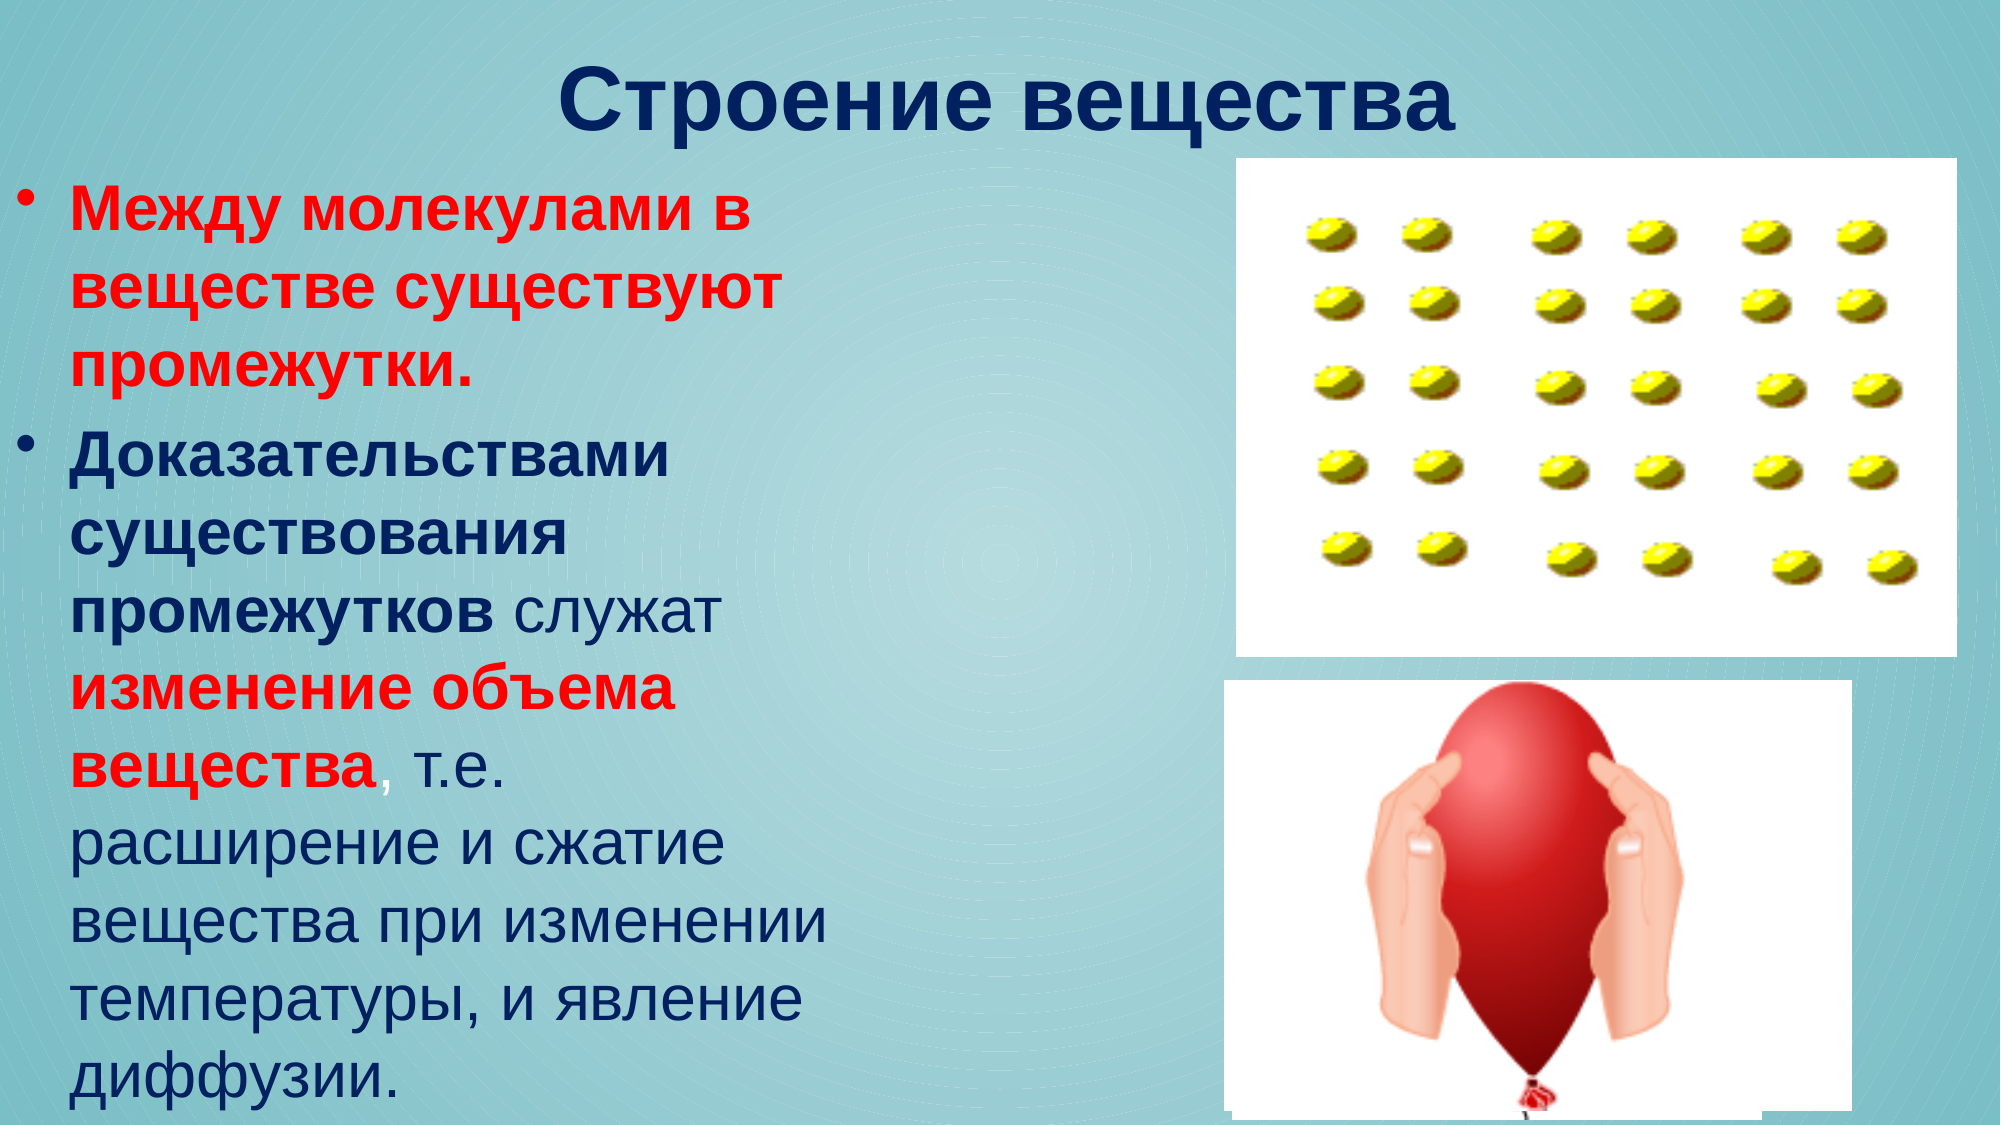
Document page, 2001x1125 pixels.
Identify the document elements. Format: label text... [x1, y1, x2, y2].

list Между молекулами в веществе существуют промежутки. Доказательствами существования промежутков служат изменение объема вещества, т.е. расширение и сжатие вещества при изменении температуры, и явление диффузии. [0, 158, 879, 1120]
picture [1236, 158, 1957, 657]
picture [1224, 680, 1852, 1120]
title Строение вещества [332, 0, 1682, 188]
